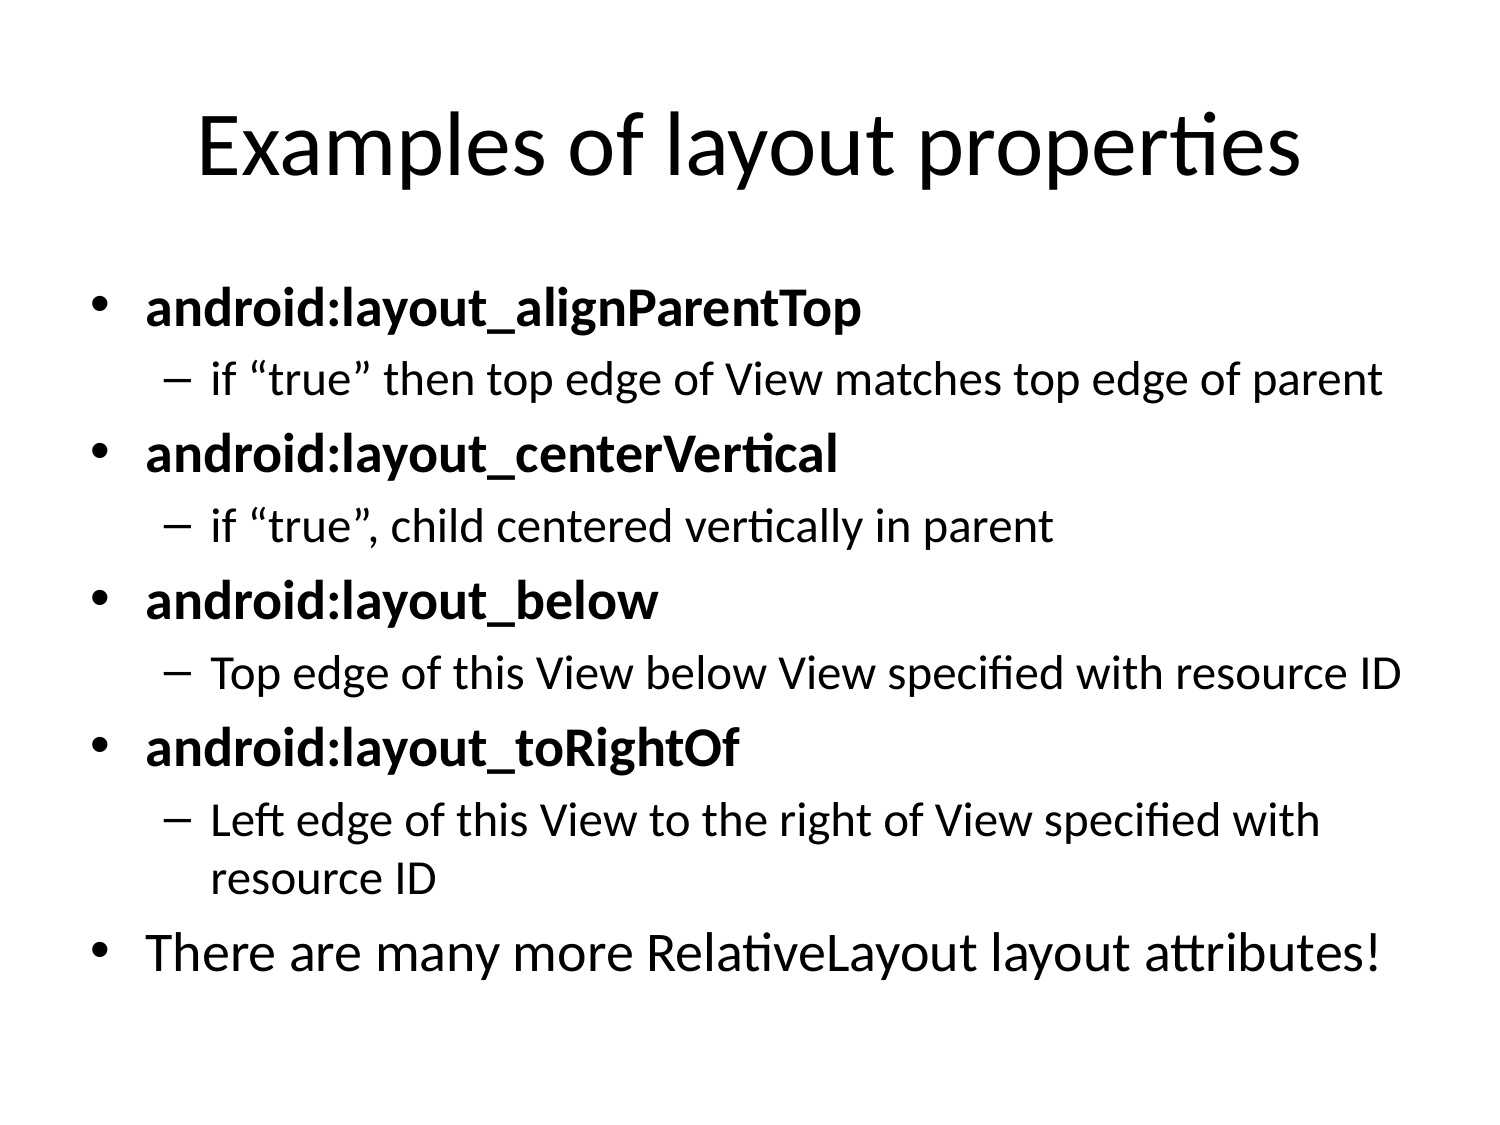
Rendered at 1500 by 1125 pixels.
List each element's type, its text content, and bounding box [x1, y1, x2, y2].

list android:layout_alignParentTop if “true” then top edge of View matches top edge of parent android:layout_centerVertical if “true”, child centered vertically in parent android:layout_below Top edge of this View below View specified with resource ID android:layout_toRightOf Left edge of this View to the right of View specified with resource ID There are many more RelativeLayout layout attributes! [75, 262, 1425, 1005]
title Examples of layout properties [75, 45, 1425, 233]
